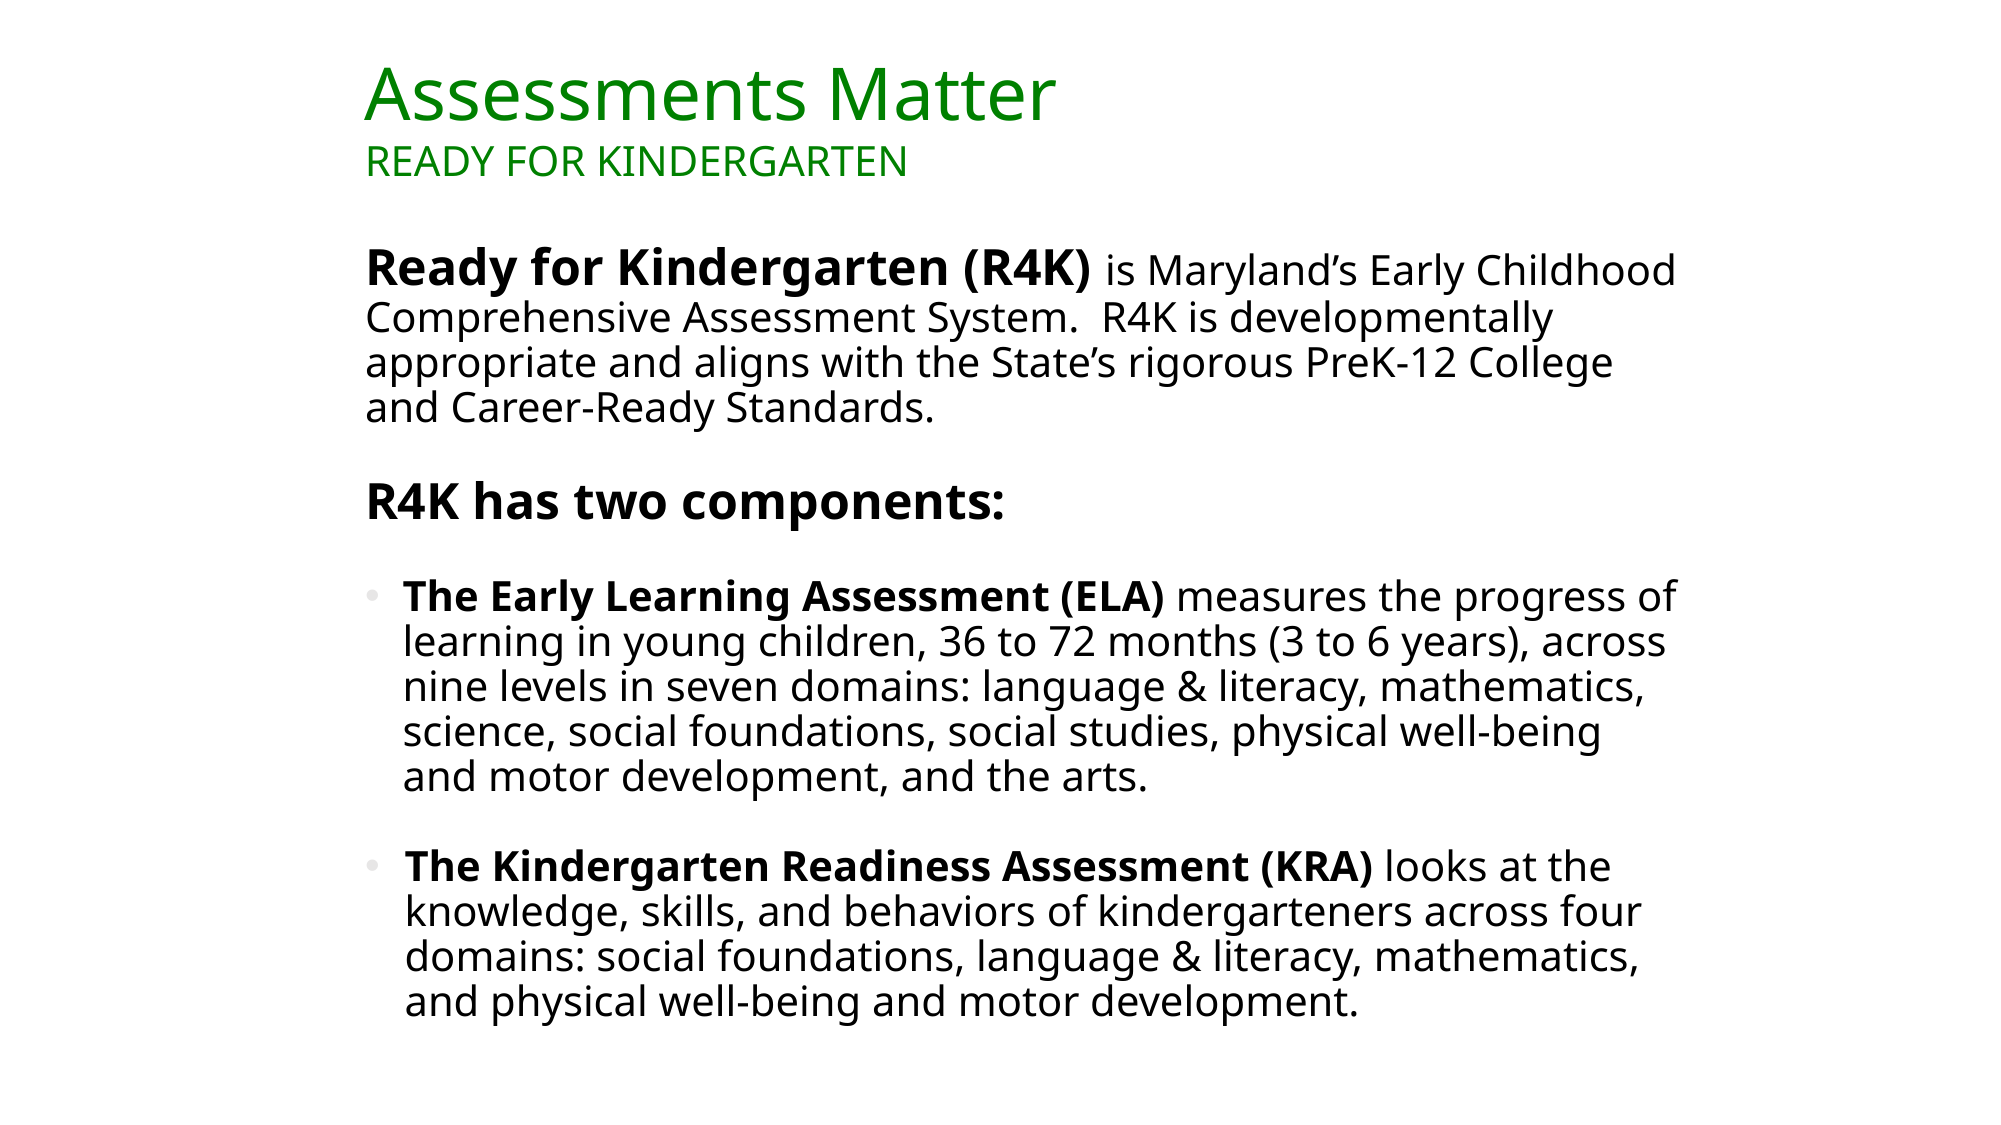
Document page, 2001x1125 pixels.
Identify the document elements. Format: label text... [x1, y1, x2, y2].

list Ready for Kindergarten (R4K) is Maryland’s Early Childhood Comprehensive Assessment System. R4K is developmentally appropriate and aligns with the State’s rigorous PreK-12 College and Career-Ready Standards. R4K has two components: The Early Learning Assessment (ELA) measures the progress of learning in young children, 36 to 72 months (3 to 6 years), across nine levels in seven domains: language & literacy, mathematics, science, social foundations, social studies, physical well-being and motor development, and the arts. The Kindergarten Readiness Assessment (KRA) looks at the knowledge, skills, and behaviors of kindergarteners across four domains: social foundations, language & literacy, mathematics, and physical well-being and motor development. [350, 235, 1703, 1024]
text_box Assessments Matter ready for kindergarten [350, 30, 1718, 201]
